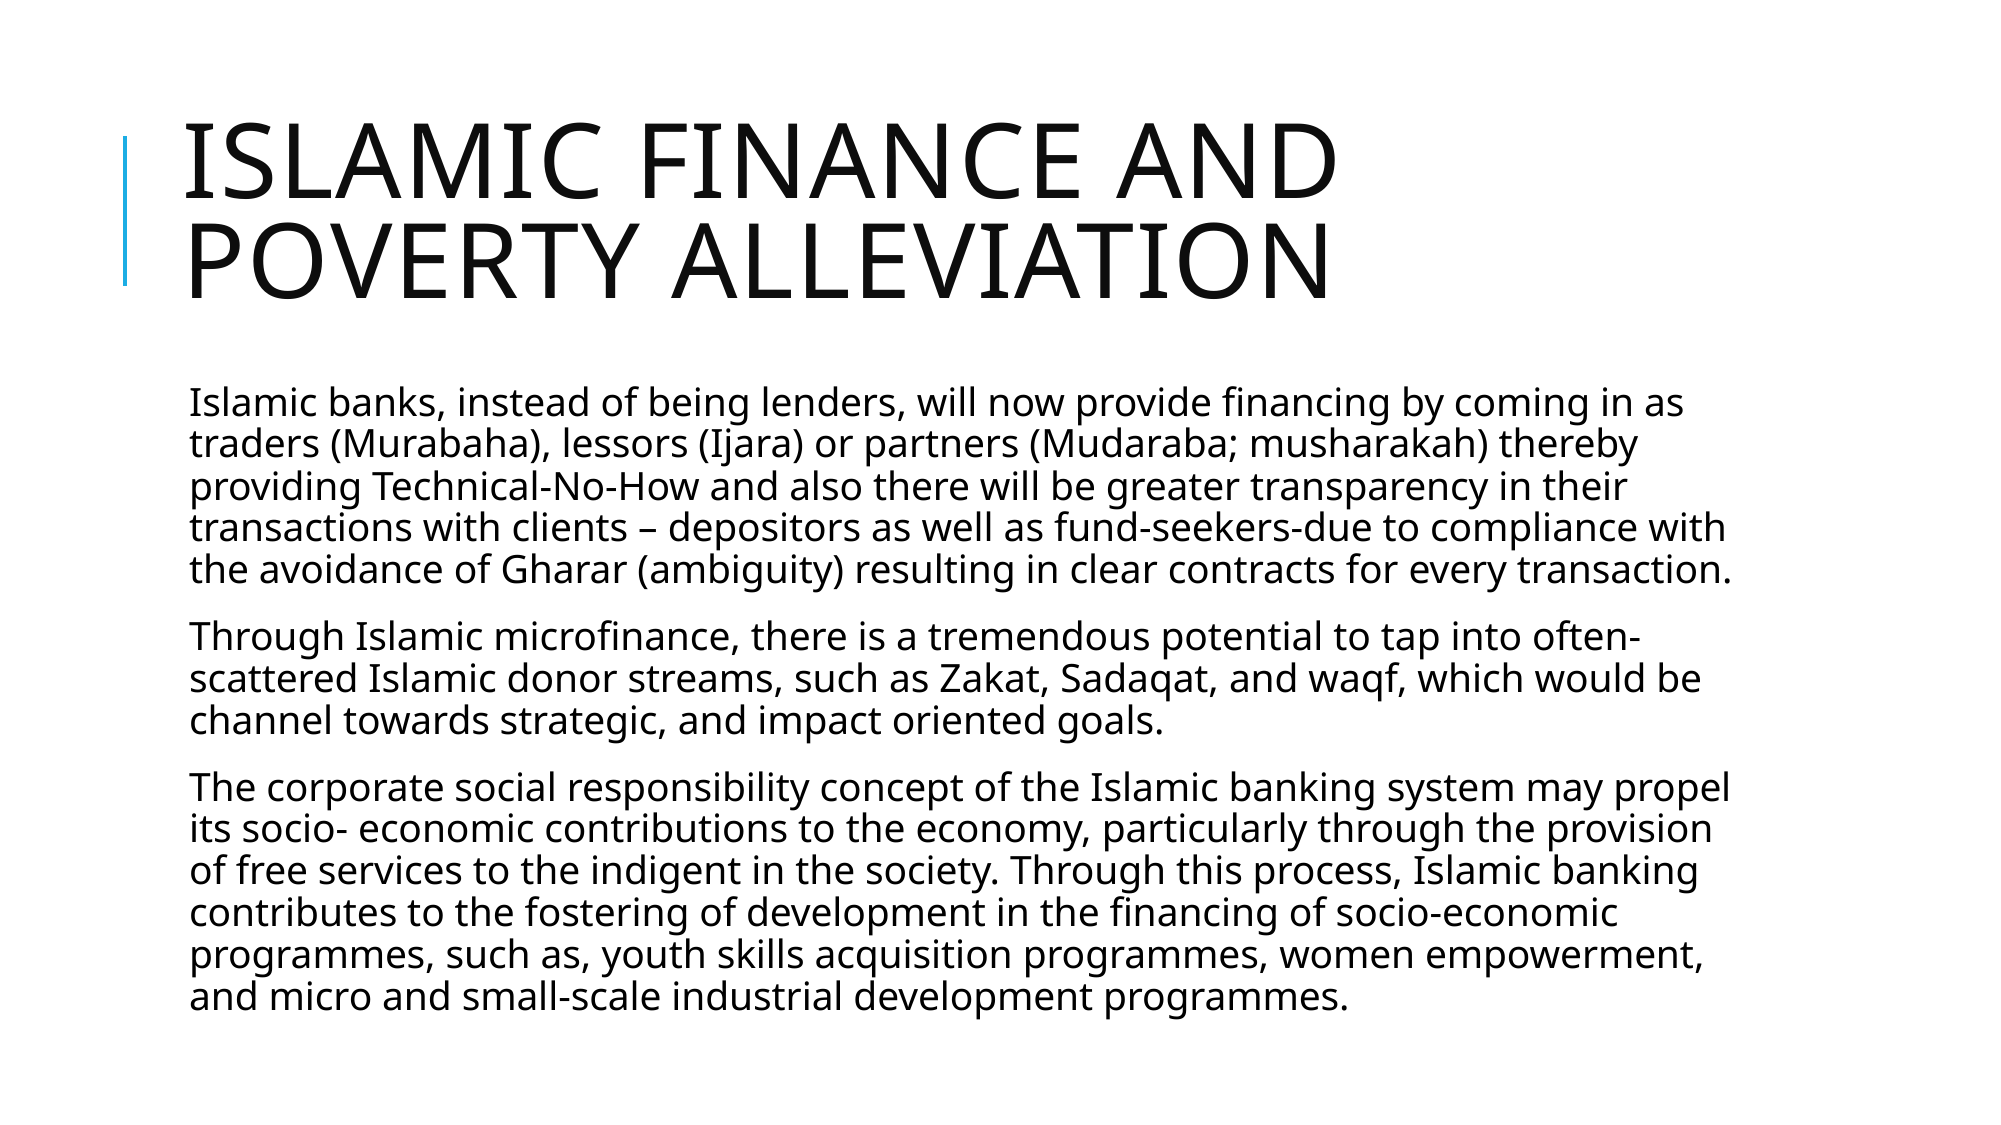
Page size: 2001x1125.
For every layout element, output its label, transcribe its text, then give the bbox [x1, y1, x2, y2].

list Islamic banks, instead of being lenders, will now provide financing by coming in as traders (Murabaha), lessors (Ijara) or partners (Mudaraba; musharakah) thereby providing Technical-No-How and also there will be greater transparency in their transactions with clients – depositors as well as fund-seekers-due to compliance with the avoidance of Gharar (ambiguity) resulting in clear contracts for every transaction. Through Islamic microfinance, there is a tremendous potential to tap into often-scattered Islamic donor streams, such as Zakat, Sadaqat, and waqf, which would be channel towards strategic, and impact oriented goals. The corporate social responsibility concept of the Islamic banking system may propel its socio- economic contributions to the economy, particularly through the provision of free services to the indigent in the society. Through this process, Islamic banking contributes to the fostering of development in the financing of socio-economic programmes, such as, youth skills acquisition programmes, women empowerment, and micro and small-scale industrial development programmes. [168, 375, 1763, 1035]
title Islamic finance and poverty alleviation [168, 96, 1763, 342]
